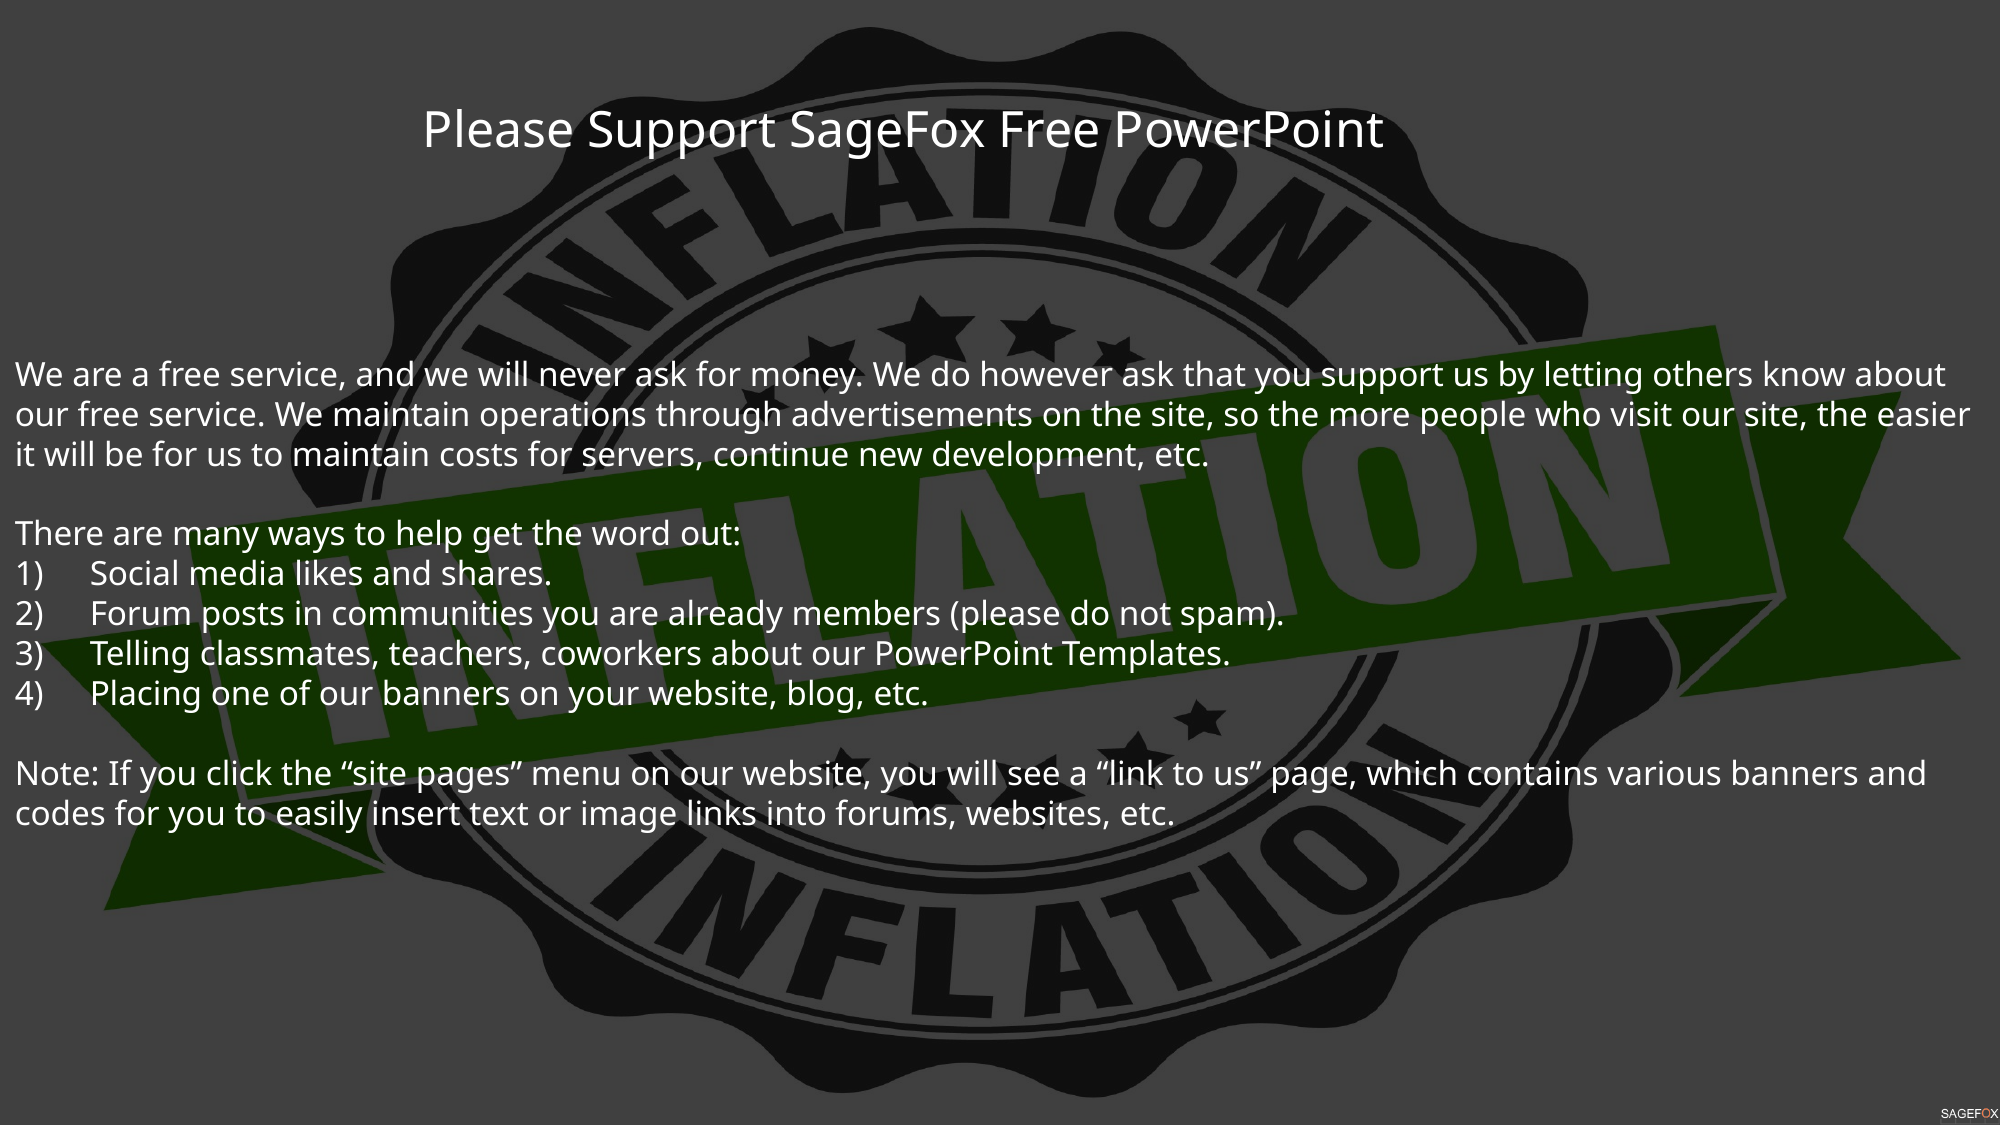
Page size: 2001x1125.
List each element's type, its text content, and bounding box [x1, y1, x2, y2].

text_box We are a free service, and we will never ask for money. We do however ask that you support us by letting others know about our free service. We maintain operations through advertisements on the site, so the more people who visit our site, the easier it will be for us to maintain costs for servers, continue new development, etc. There are many ways to help get the word out: Social media likes and shares. Forum posts in communities you are already members (please do not spam). Telling classmates, teachers, coworkers about our PowerPoint Templates. Placing one of our banners on your website, blog, etc. Note: If you click the “site pages” menu on our website, you will see a “link to us” page, which contains various banners and codes for you to easily insert text or image links into forums, websites, etc. [0, 0, 2000, 1125]
title Please Support SageFox Free PowerPoint [363, 72, 1444, 190]
